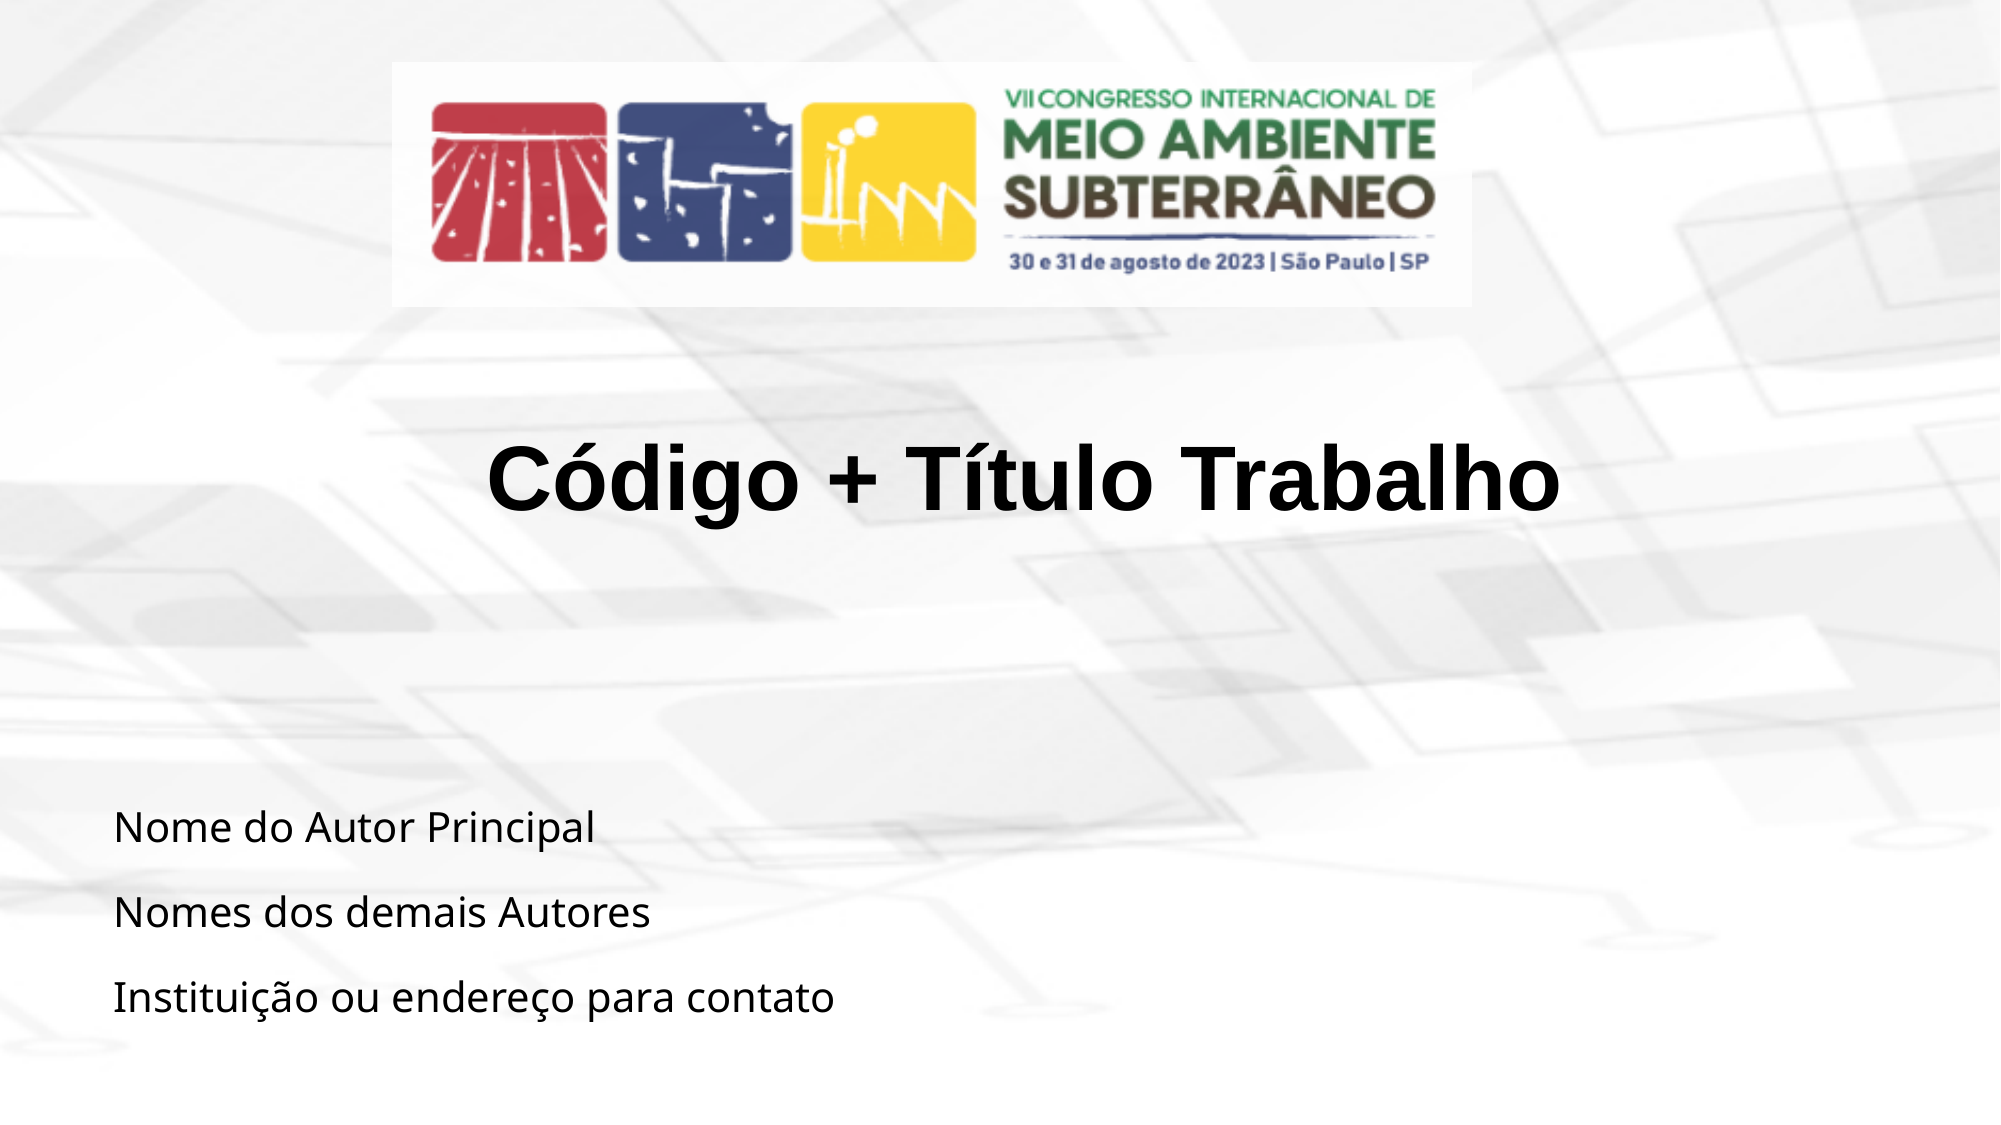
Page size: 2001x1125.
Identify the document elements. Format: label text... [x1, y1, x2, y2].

picture [0, 0, 2000, 1125]
text_box Código + Título Trabalho [421, 423, 1629, 574]
text_box Nome do Autor Principal Nomes dos demais Autores Instituição ou endereço para contato [98, 818, 1306, 968]
